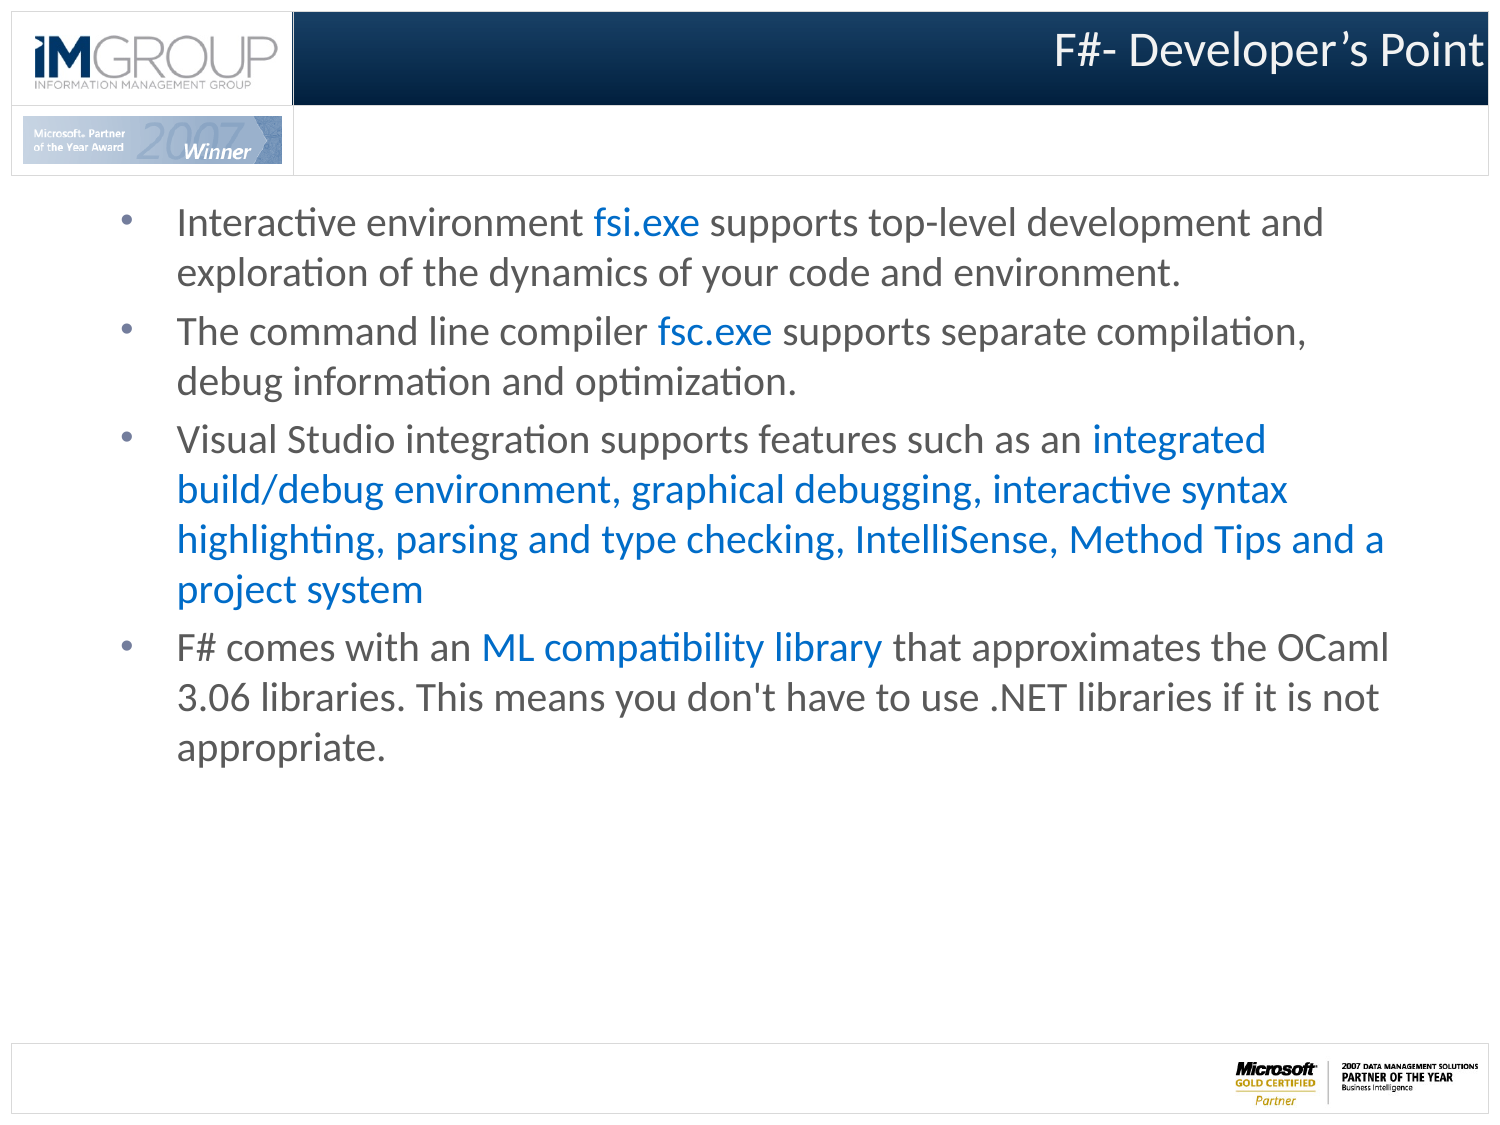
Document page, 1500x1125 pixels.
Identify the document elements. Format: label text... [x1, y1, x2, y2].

title F#- Developer’s Point [527, 0, 1500, 94]
picture [35, 35, 278, 89]
list Interactive environment fsi.exe supports top-level development and exploration of the dynamics of your code and environment. The command line compiler fsc.exe supports separate compilation, debug information and optimization. Visual Studio integration supports features such as an integrated build/debug environment, graphical debugging, interactive syntax highlighting, parsing and type checking, IntelliSense, Method Tips and a project system F# comes with an ML compatibility library that approximates the OCaml 3.06 libraries. This means you don't have to use .NET libraries if it is not appropriate. [105, 187, 1407, 1032]
picture [1230, 1054, 1481, 1108]
footer [99, 1024, 990, 1085]
